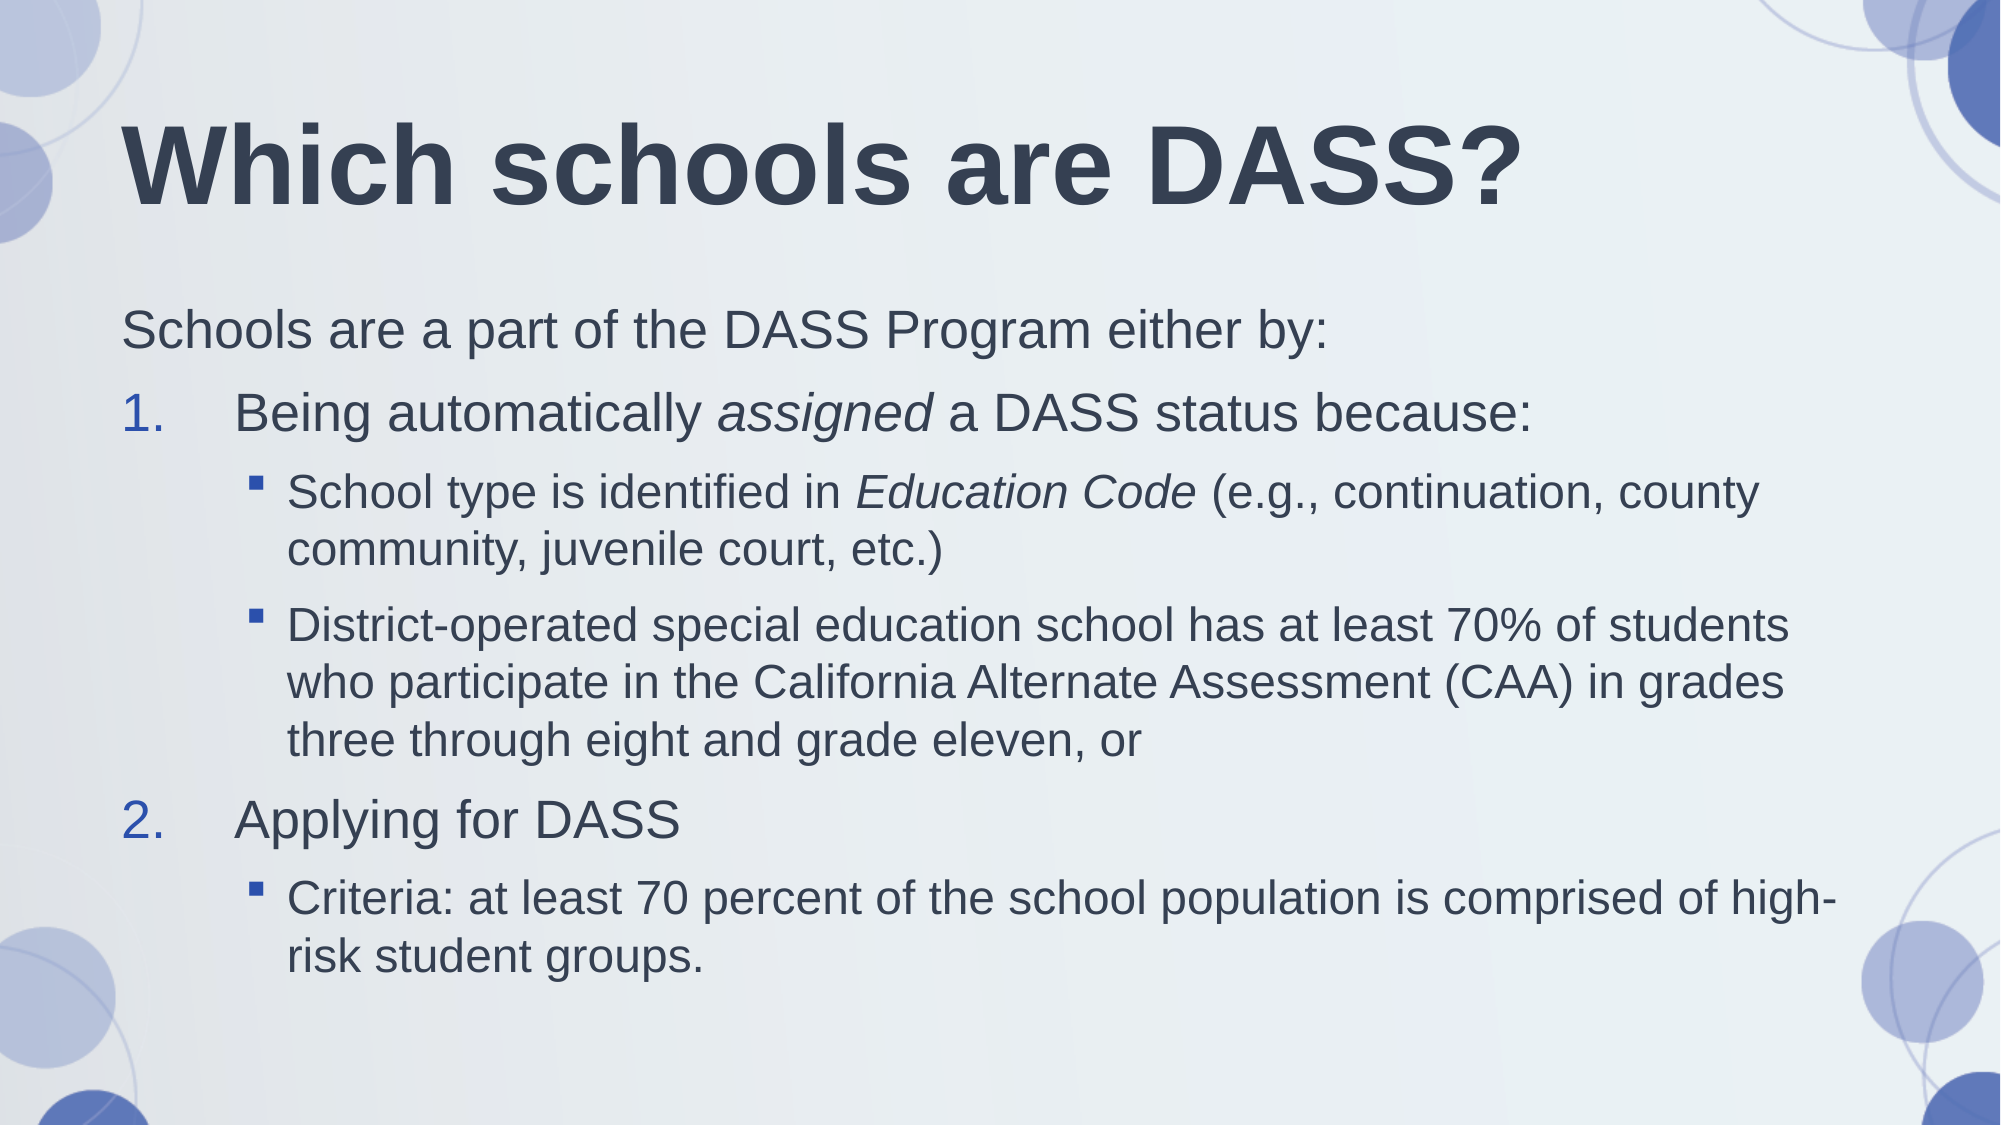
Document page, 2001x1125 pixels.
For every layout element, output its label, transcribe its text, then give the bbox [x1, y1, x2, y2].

list Schools are a part of the DASS Program either by: Being automatically assigned a DASS status because: School type is identified in Education Code (e.g., continuation, county community, juvenile court, etc.) District-operated special education school has at least 70% of students who participate in the California Alternate Assessment (CAA) in grades three through eight and grade eleven, or Applying for DASS Criteria: at least 70 percent of the school population is comprised of high-risk student groups. [106, 287, 1888, 994]
title Which schools are DASS? [106, 50, 1888, 269]
picture [0, 0, 2001, 1125]
